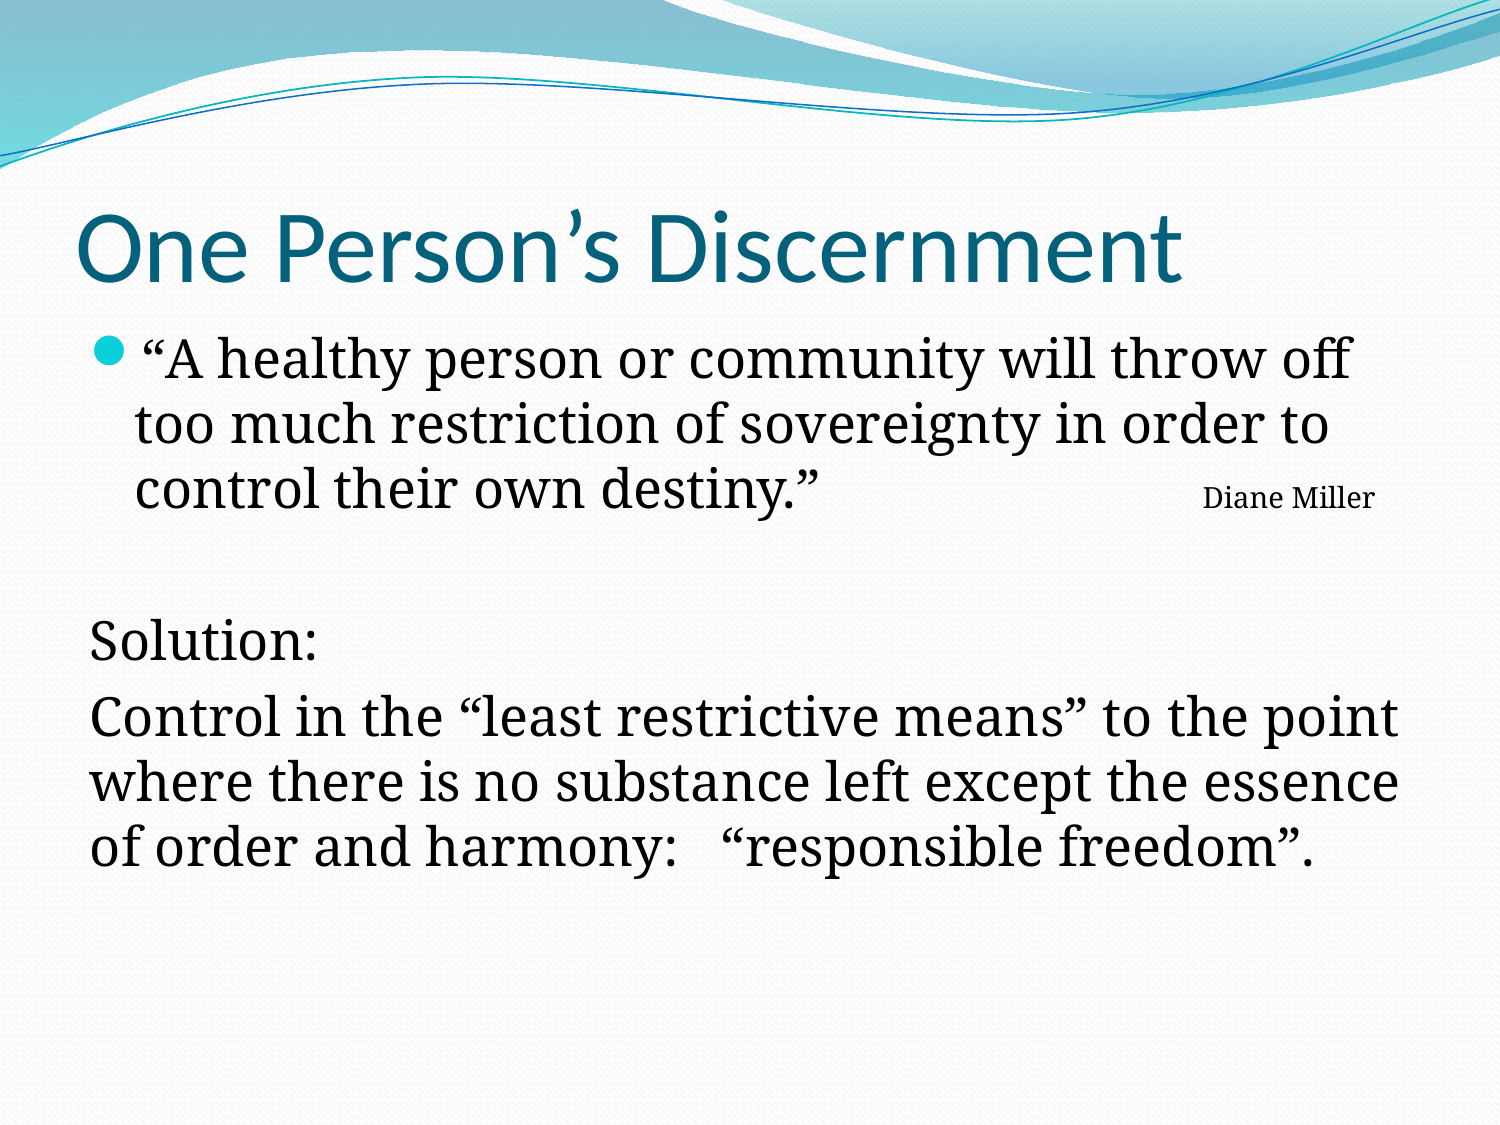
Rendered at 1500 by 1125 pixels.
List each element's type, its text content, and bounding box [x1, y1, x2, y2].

list “A healthy person or community will throw off too much restriction of sovereignty in order to control their own destiny.” Diane Miller Solution: Control in the “least restrictive means” to the point where there is no substance left except the essence of order and harmony: “responsible freedom”. [75, 317, 1425, 1038]
title One Person’s Discernment [75, 115, 1425, 303]
